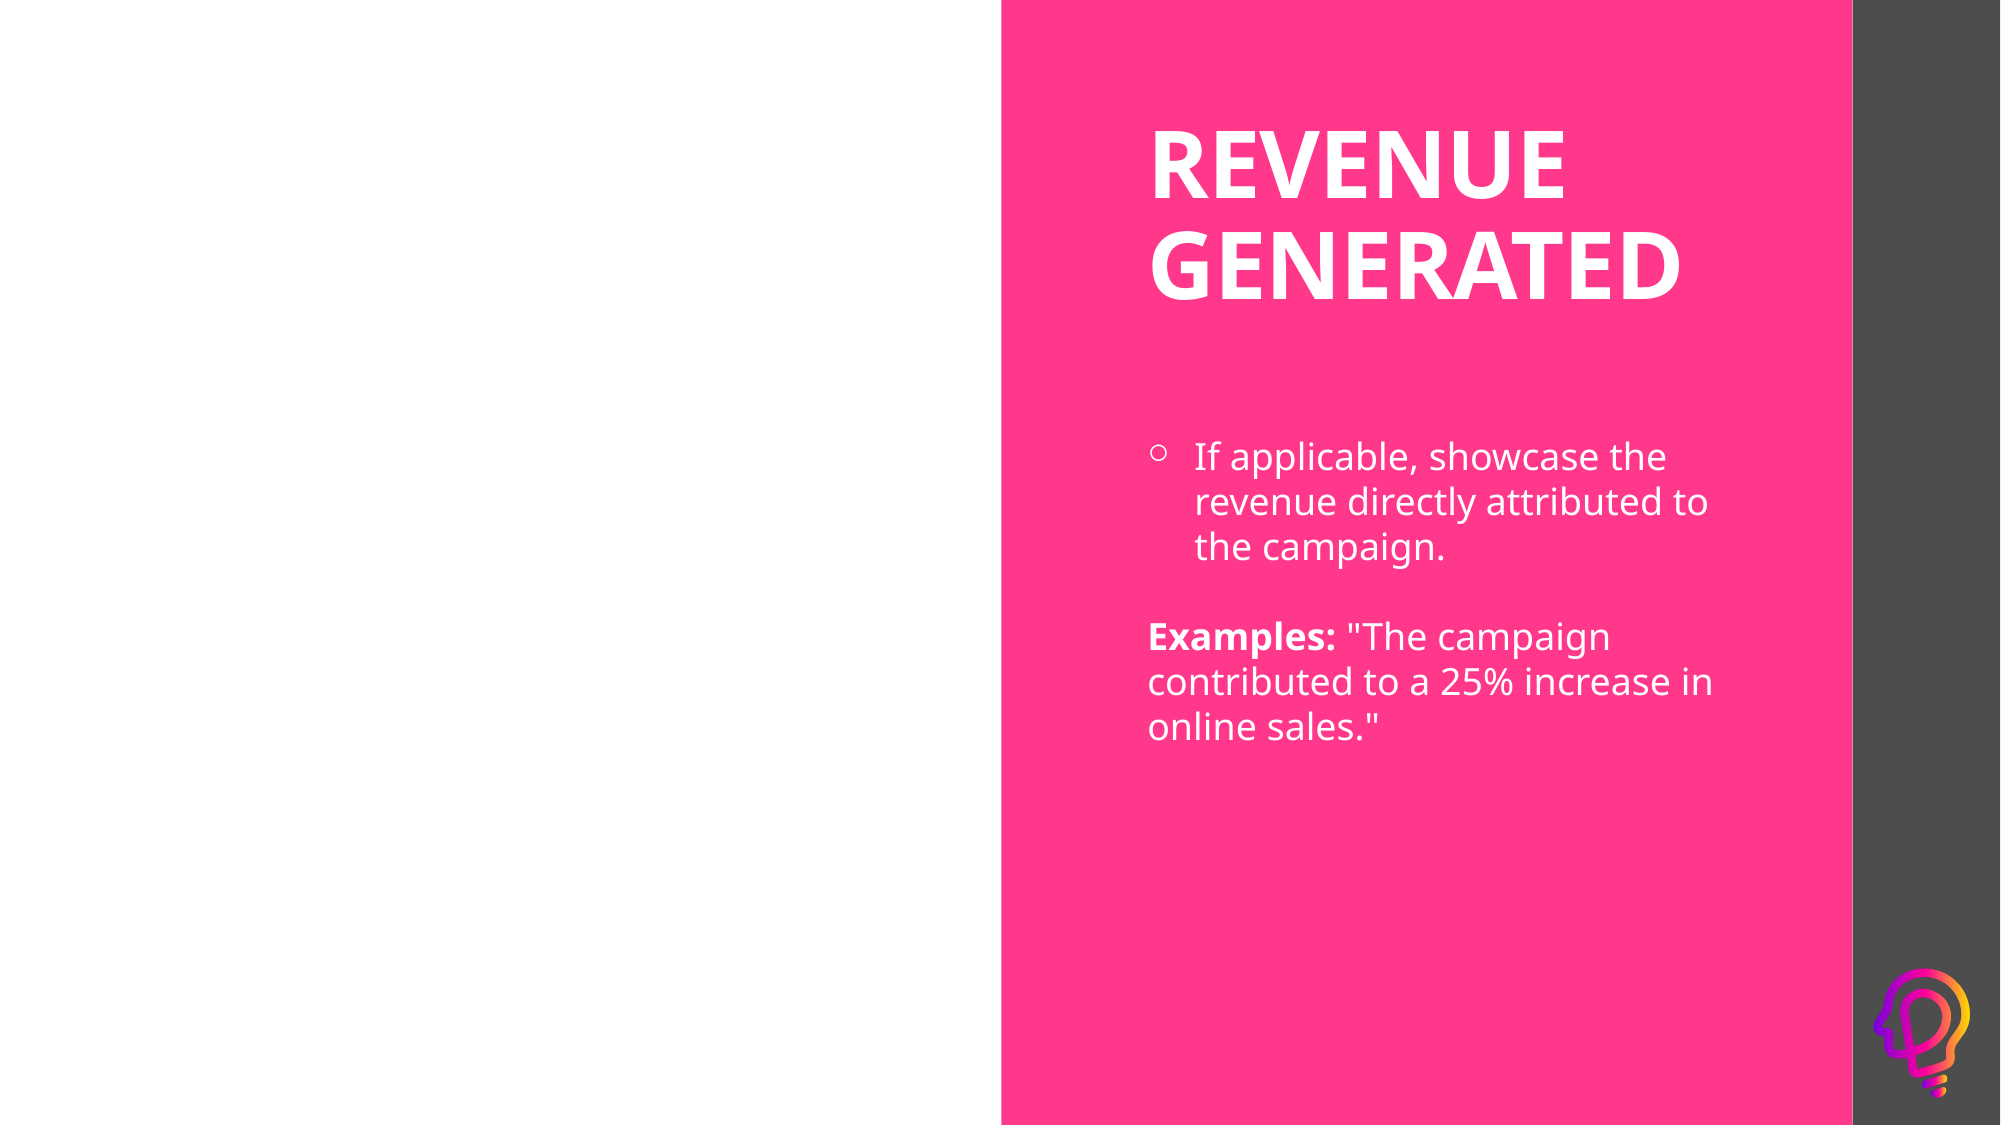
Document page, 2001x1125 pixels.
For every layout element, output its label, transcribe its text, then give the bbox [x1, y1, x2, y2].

picture [1812, 928, 2000, 1125]
text_box [1000, 0, 1852, 1125]
text_box [0, 0, 1000, 1125]
title REVENUE GENERATED If applicable, showcase the revenue directly attributed to the campaign. Examples: "The campaign contributed to a 25% increase in online sales." [1132, 105, 1783, 988]
text_box [1852, 0, 2000, 923]
